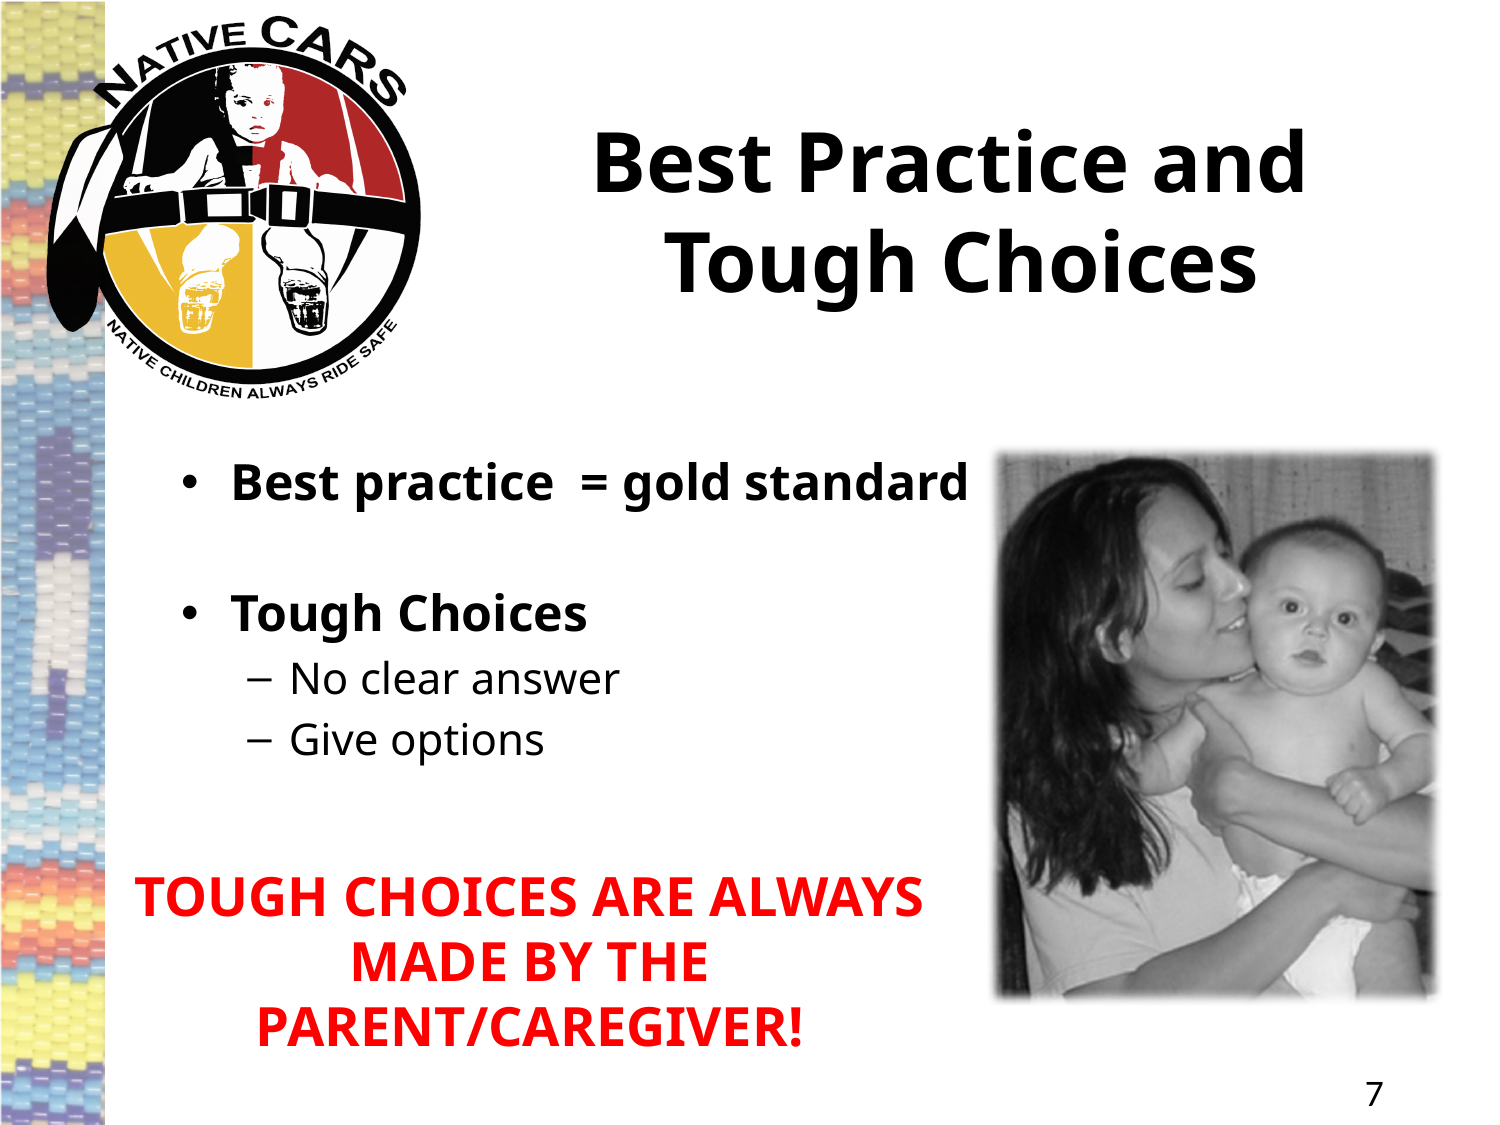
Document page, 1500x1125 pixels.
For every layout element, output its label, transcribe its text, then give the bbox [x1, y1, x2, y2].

title Best Practice and Tough Choices [422, 101, 1500, 322]
picture [985, 443, 1443, 1007]
list Best practice = gold standard Tough Choices No clear answer Give options [166, 443, 983, 819]
text_box TOUGH CHOICES ARE ALWAYS MADE BY THE PARENT/CAREGIVER! [105, 854, 955, 1125]
slide_number 7 [1350, 1061, 1475, 1103]
picture [12, 3, 496, 434]
